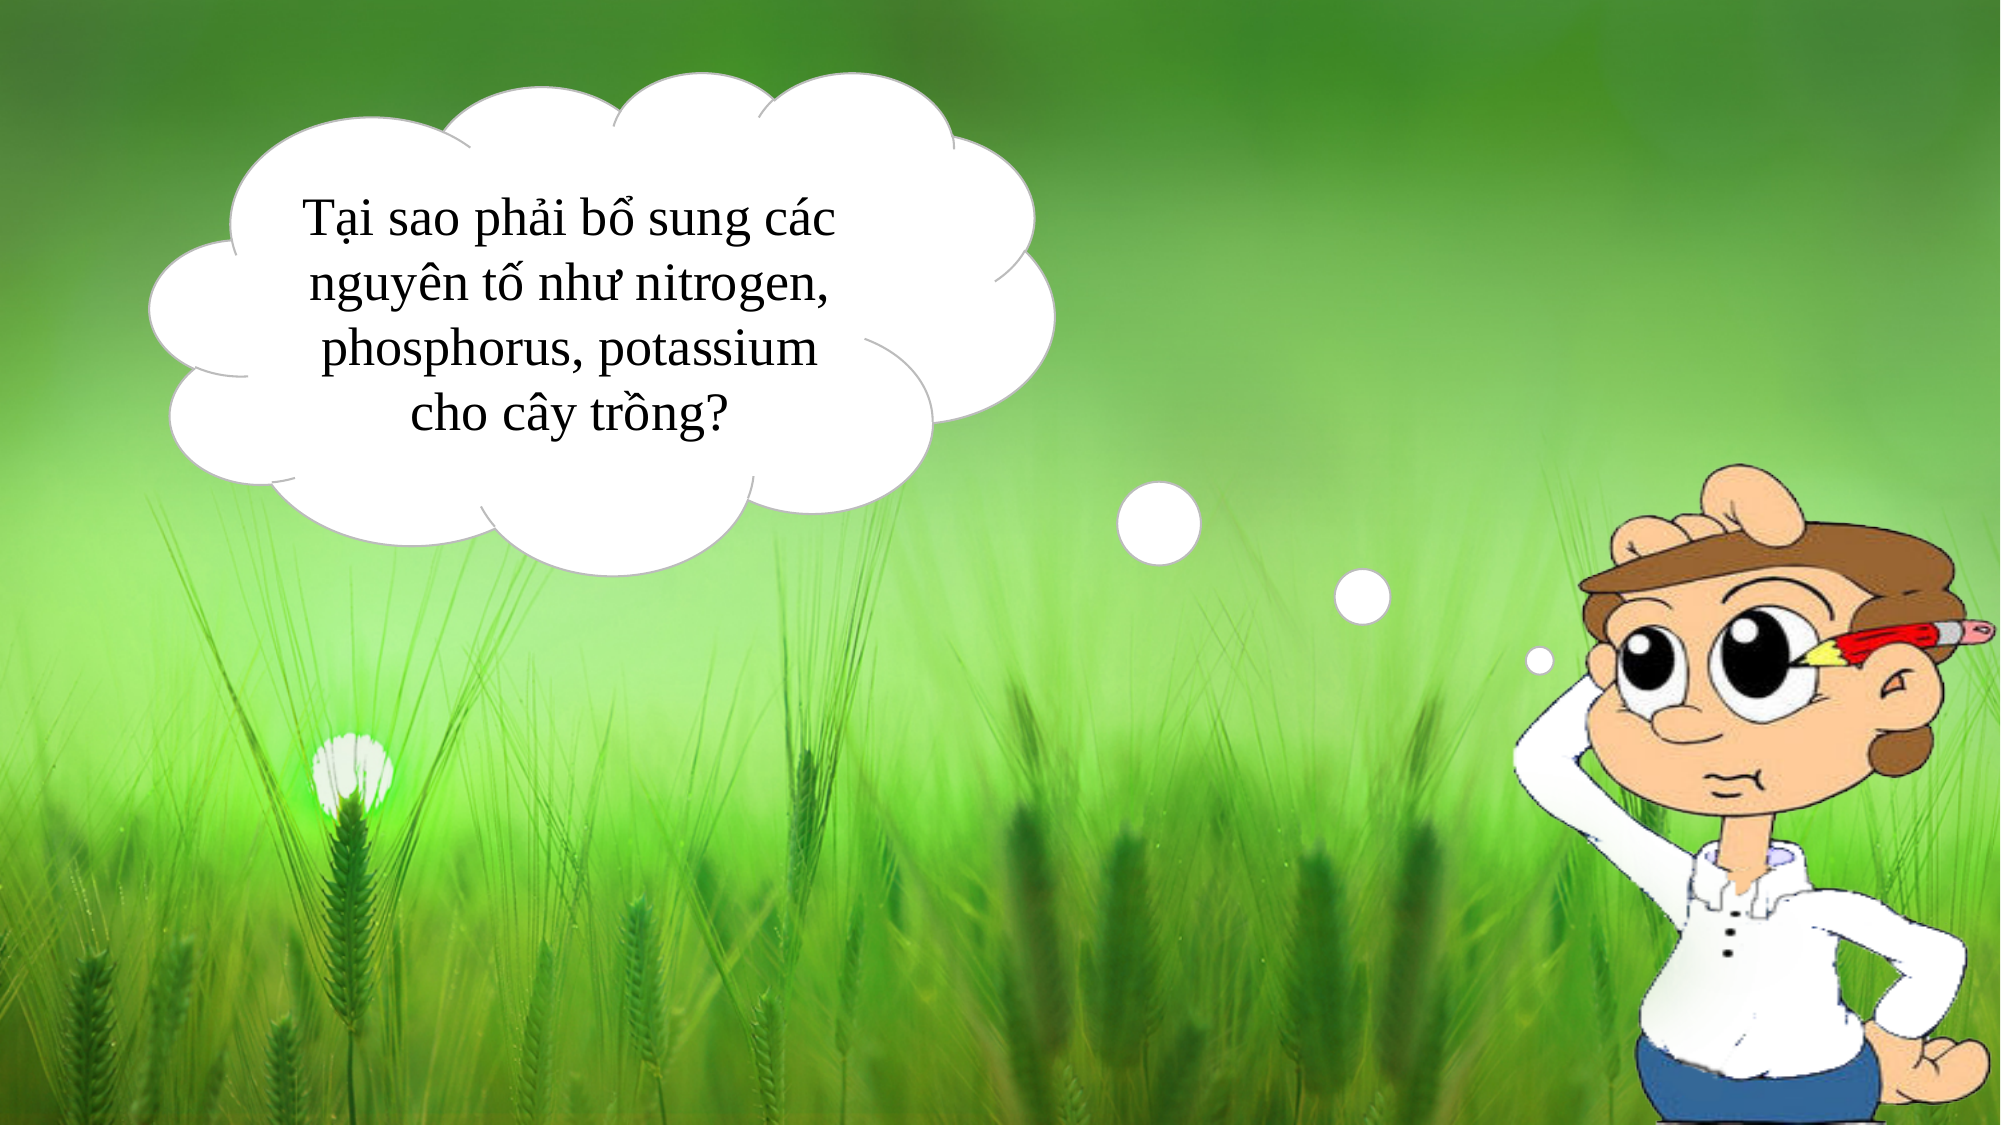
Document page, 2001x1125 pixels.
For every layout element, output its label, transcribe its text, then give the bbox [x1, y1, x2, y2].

text_box Tại sao phải bổ sung các nguyên tố như nitrogen, phosphorus, potassium cho cây trồng? [1333, 567, 1392, 626]
text_box Tại sao phải bổ sung các nguyên tố như nitrogen, phosphorus, potassium cho cây trồng? [1116, 480, 1203, 567]
text_box Tại sao phải bổ sung các nguyên tố như nitrogen, phosphorus, potassium cho cây trồng? [148, 72, 1056, 578]
picture [0, 0, 2001, 1125]
